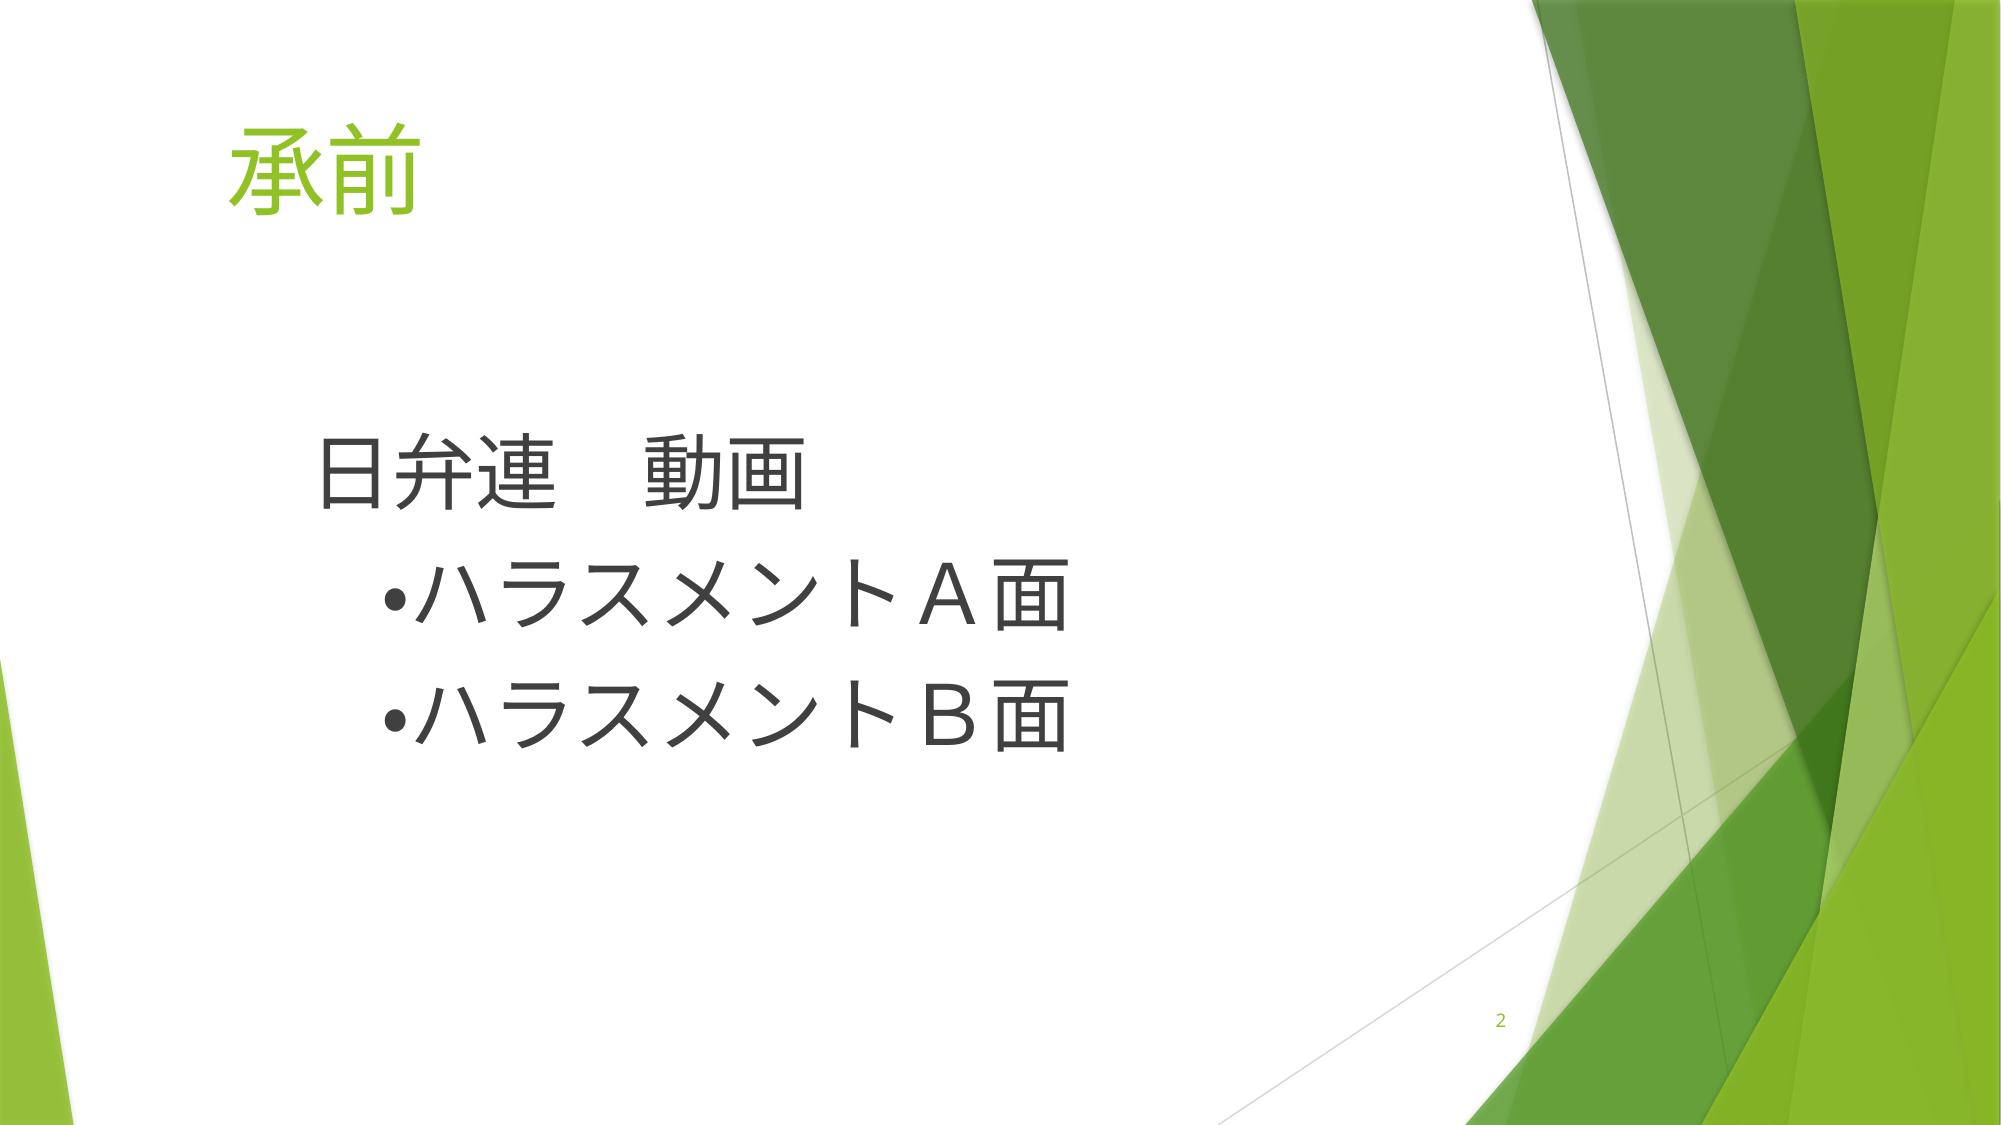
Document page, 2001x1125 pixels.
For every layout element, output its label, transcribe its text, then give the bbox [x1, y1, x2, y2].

list 日弁連 動画 ・ハラスメントＡ面 ・ハラスメントＢ面 [199, 413, 1610, 859]
slide_number 2 [1409, 991, 1522, 1051]
title 承前 [111, 99, 1522, 249]
